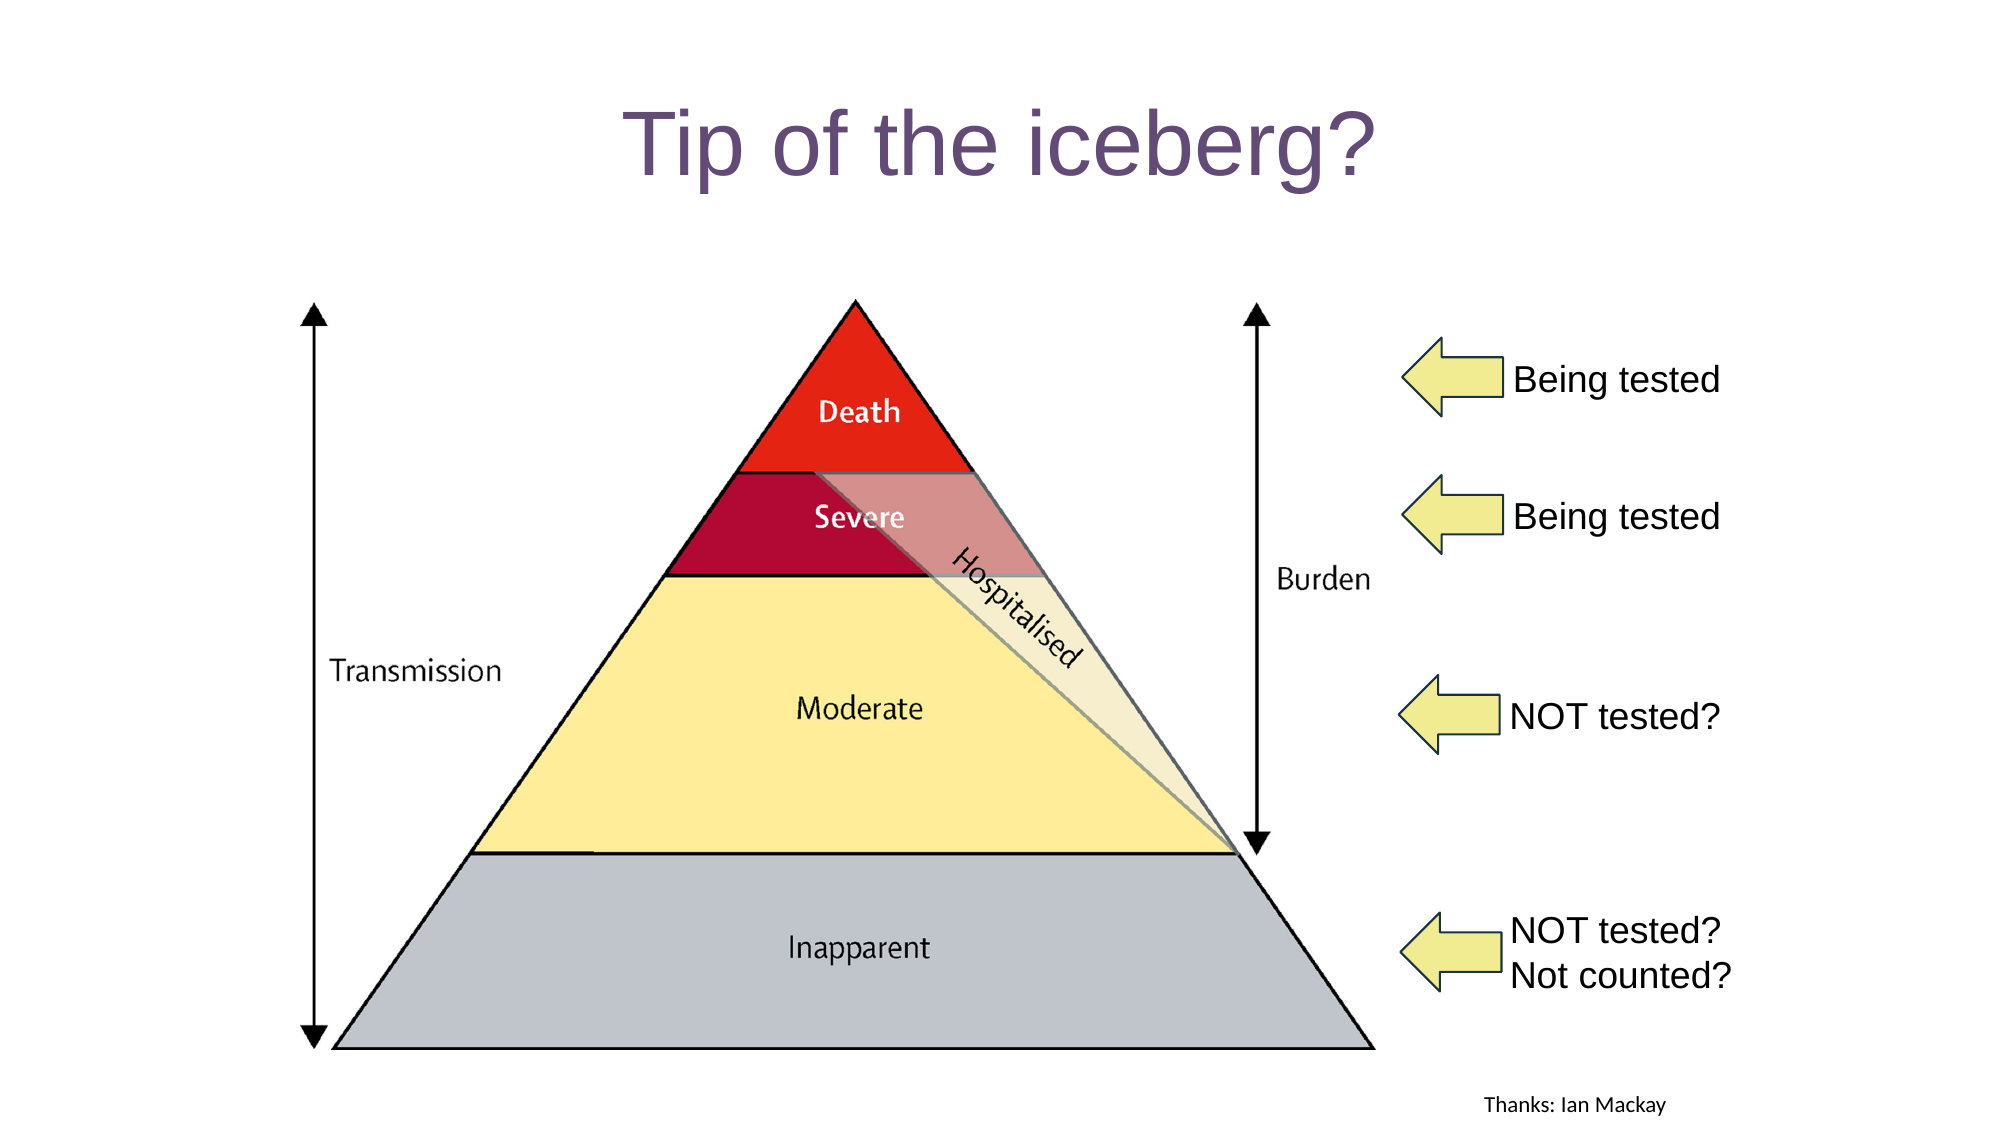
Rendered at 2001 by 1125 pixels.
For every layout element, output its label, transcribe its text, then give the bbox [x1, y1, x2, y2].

text_box Thanks: Ian Mackay [1469, 1082, 1750, 1125]
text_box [1400, 898, 1751, 1006]
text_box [1398, 674, 1738, 755]
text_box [1401, 474, 1738, 555]
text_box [1401, 337, 1738, 417]
picture [299, 299, 1376, 1051]
title Tip of the iceberg? [99, 45, 1900, 233]
